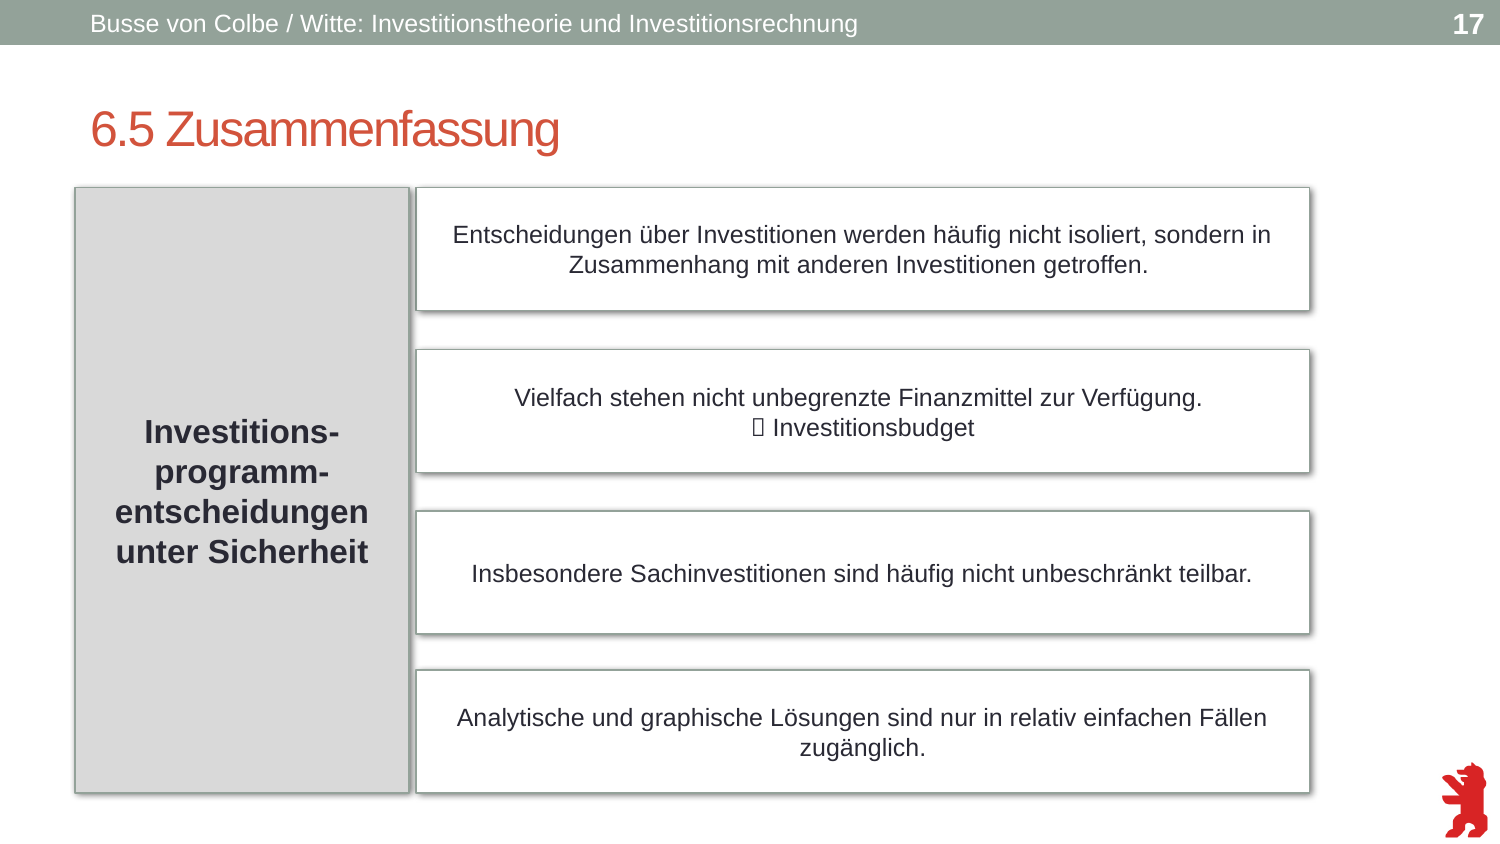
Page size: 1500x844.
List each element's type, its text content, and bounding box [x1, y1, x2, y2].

picture [1434, 760, 1500, 844]
text_box Insbesondere Sachinvestitionen sind häufig nicht unbeschränkt teilbar. [415, 510, 1310, 635]
title 6.5 Zusammenfassung [75, 65, 1425, 188]
text_box Investitions-programm-entscheidungen unter Sicherheit [74, 187, 410, 794]
slide_number 17 [1325, 2, 1500, 43]
text_box Analytische und graphische Lösungen sind nur in relativ einfachen Fällen zugänglich. [415, 669, 1310, 794]
text_box Vielfach stehen nicht unbegrenzte Finanzmittel zur Verfügung.  Investitionsbudget [415, 349, 1310, 473]
text_box Busse von Colbe / Witte: Investitionstheorie und Investitionsrechnung [75, 2, 1238, 43]
text_box Entscheidungen über Investitionen werden häufig nicht isoliert, sondern in Zusammenhang mit anderen Investitionen getroffen. [416, 187, 1310, 311]
